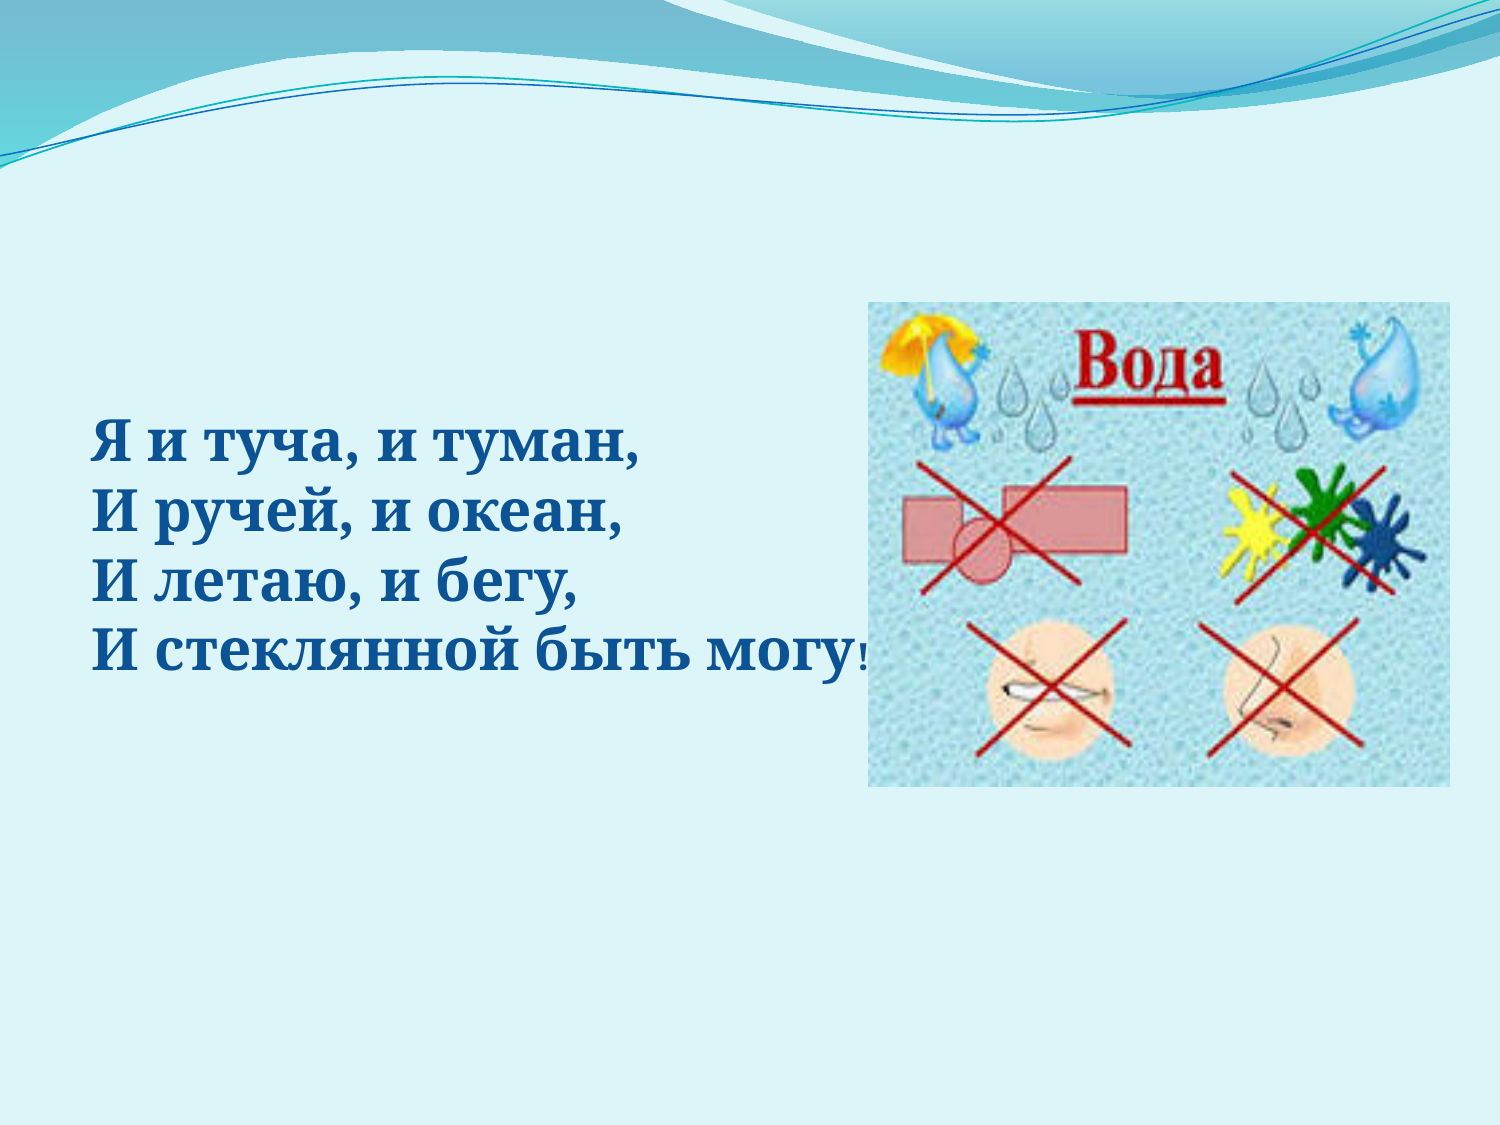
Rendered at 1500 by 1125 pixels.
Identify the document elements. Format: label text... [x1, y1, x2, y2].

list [867, 302, 1450, 788]
text_box Я и туча, и туман, И ручей, и океан, И летаю, и бегу, И стеклянной быть могу! [76, 255, 1102, 690]
